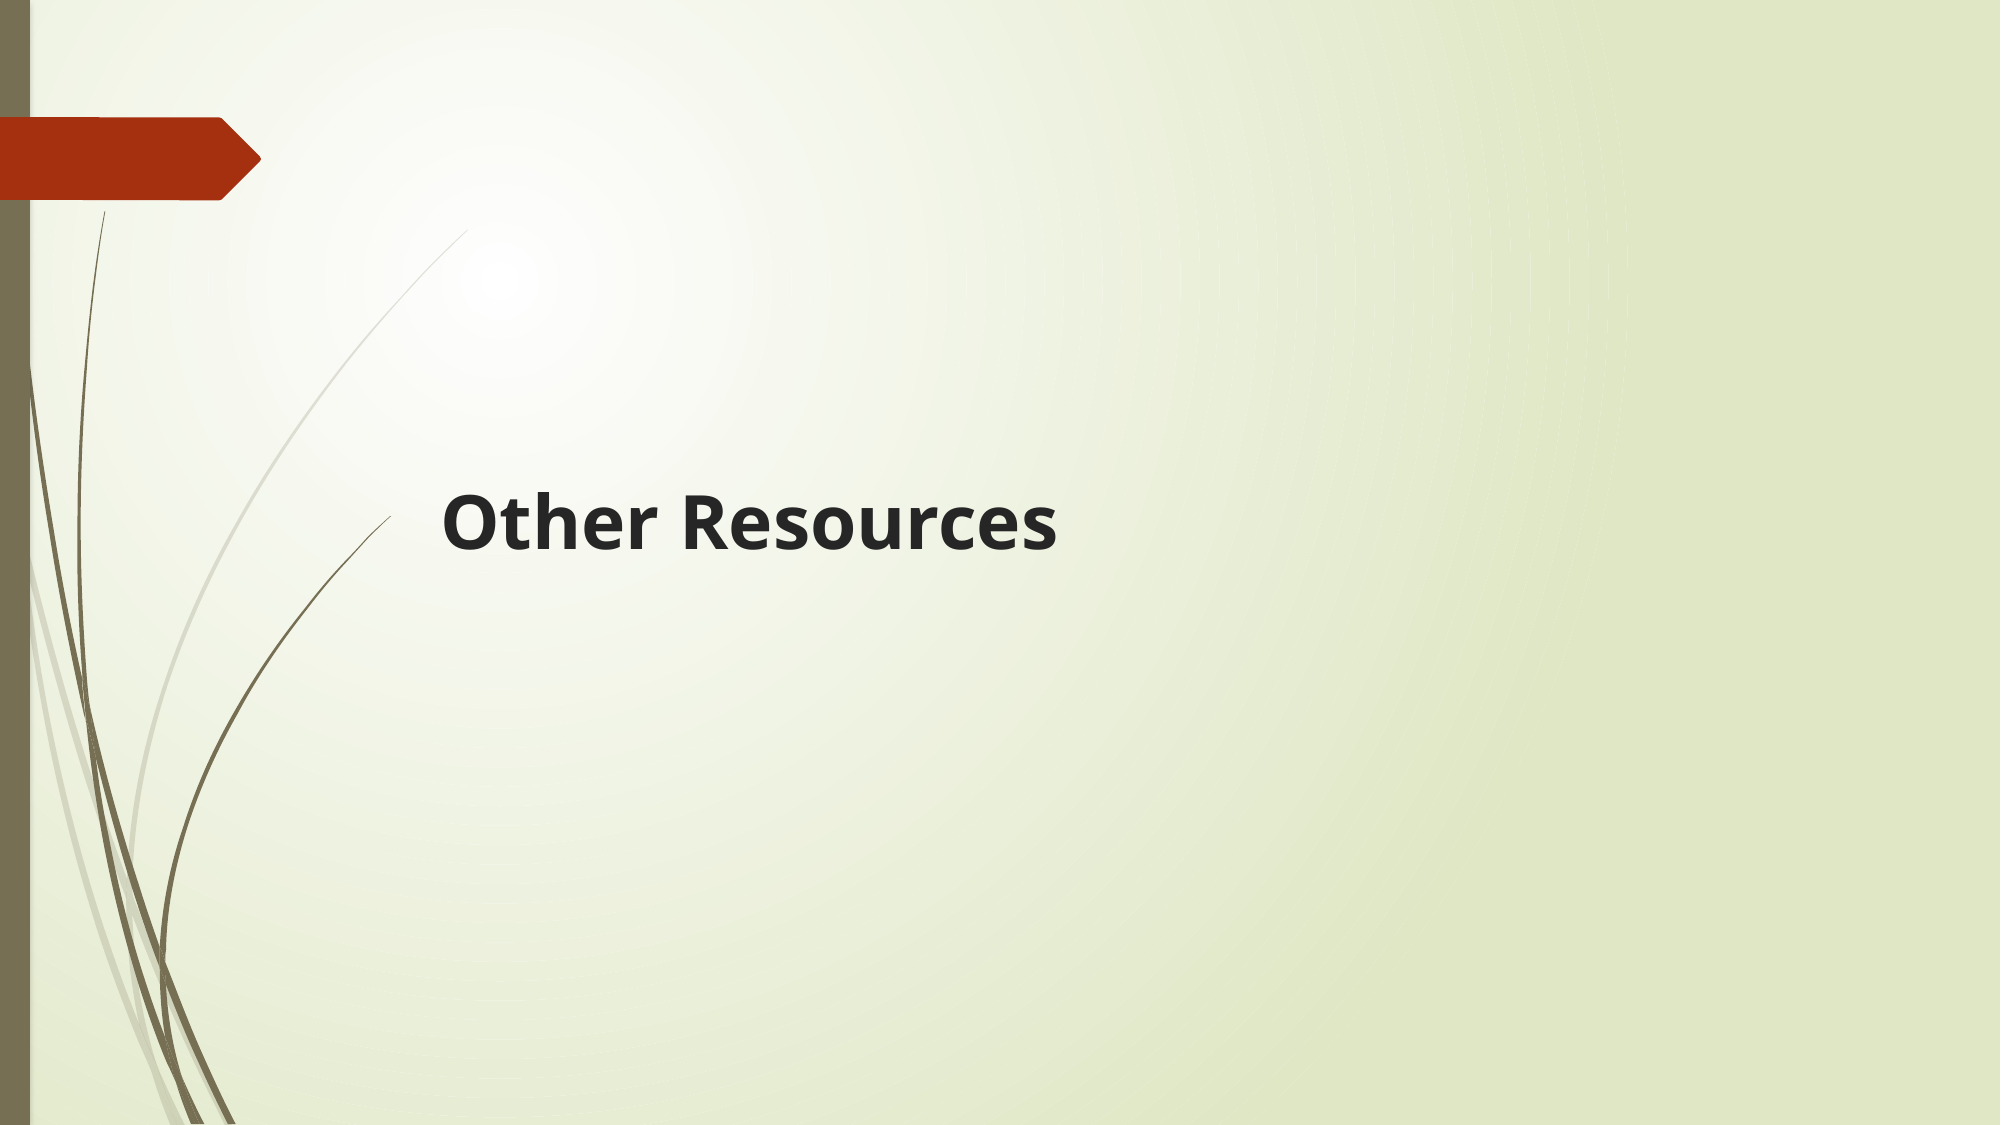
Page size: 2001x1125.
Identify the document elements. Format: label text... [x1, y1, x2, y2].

title Other Resources [425, 466, 1888, 677]
